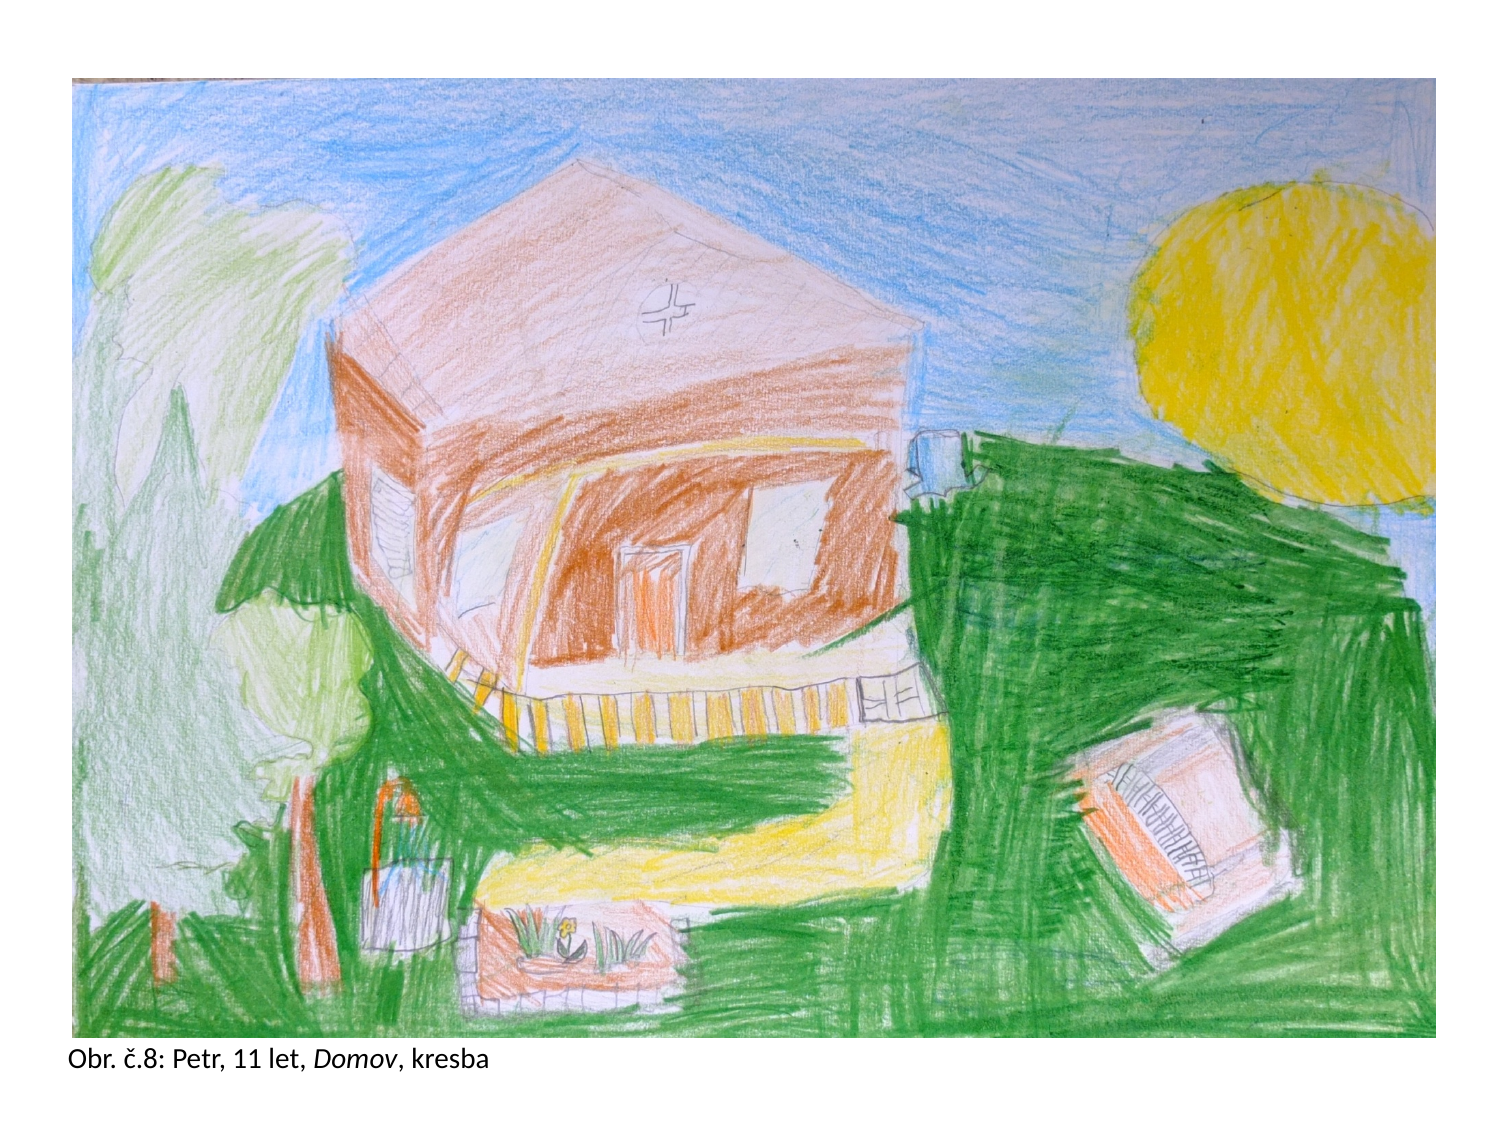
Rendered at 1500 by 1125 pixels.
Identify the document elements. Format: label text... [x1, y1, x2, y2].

picture [72, 77, 1436, 1038]
text_box Obr. č.8: Petr, 11 let, Domov, kresba [53, 1031, 715, 1082]
